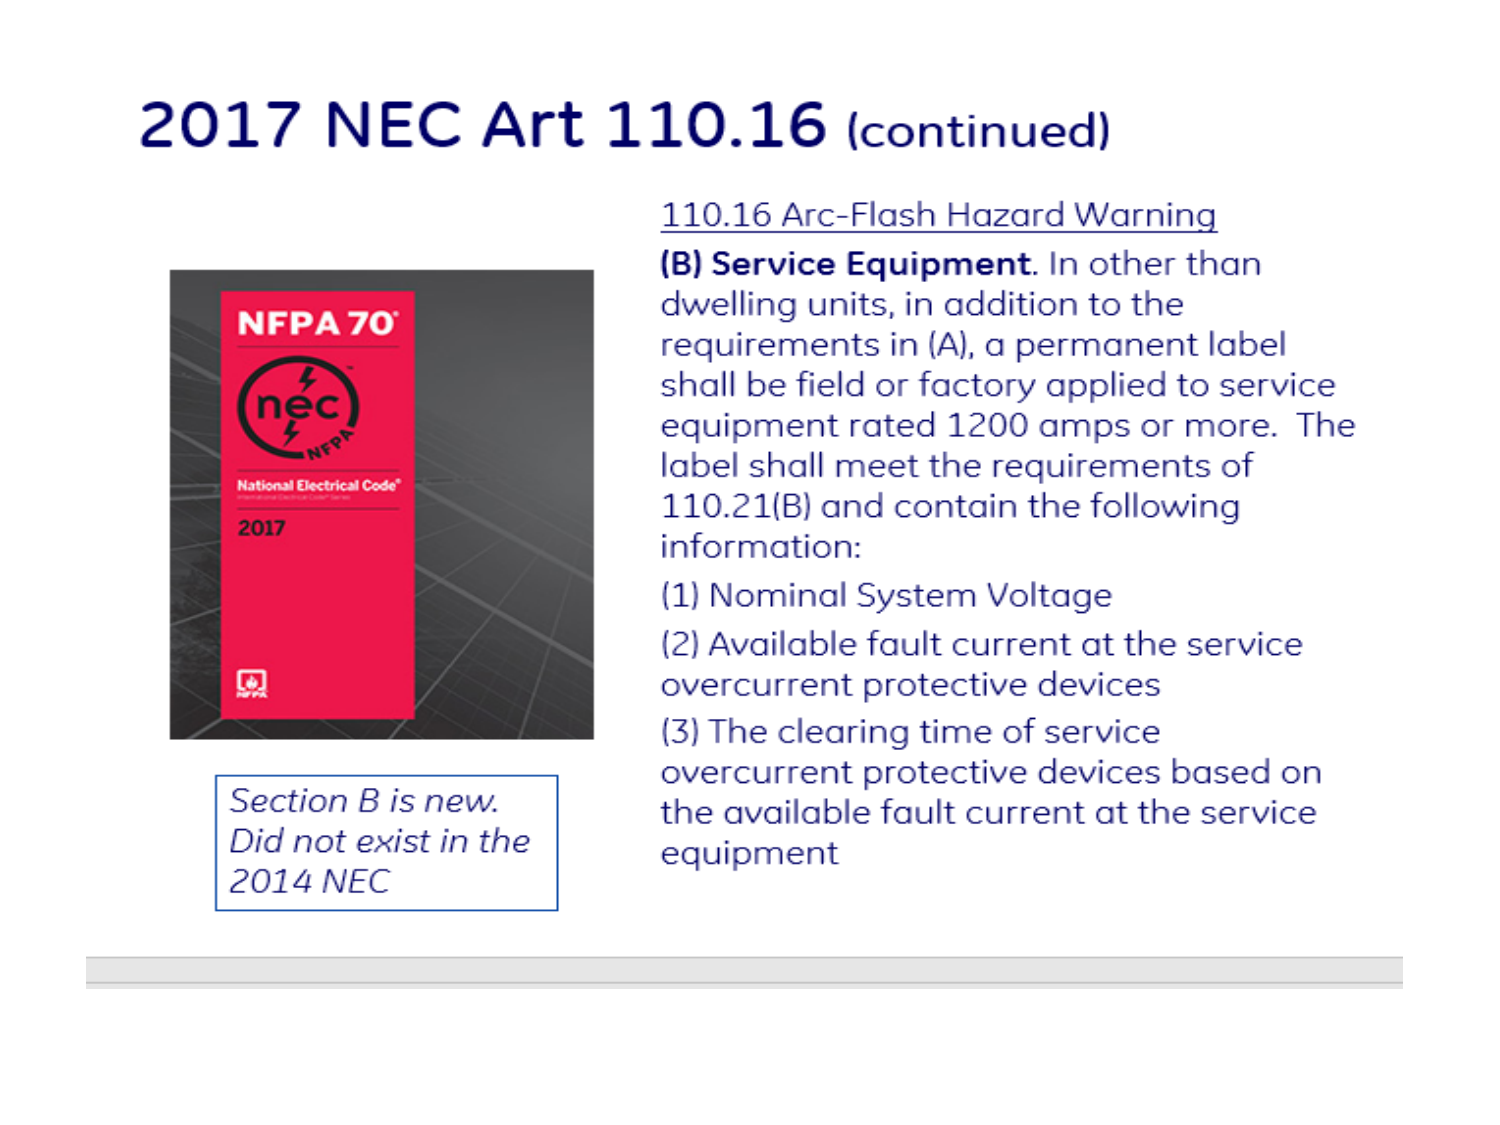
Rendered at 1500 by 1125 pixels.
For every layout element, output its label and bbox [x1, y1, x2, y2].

picture [86, 80, 1403, 990]
